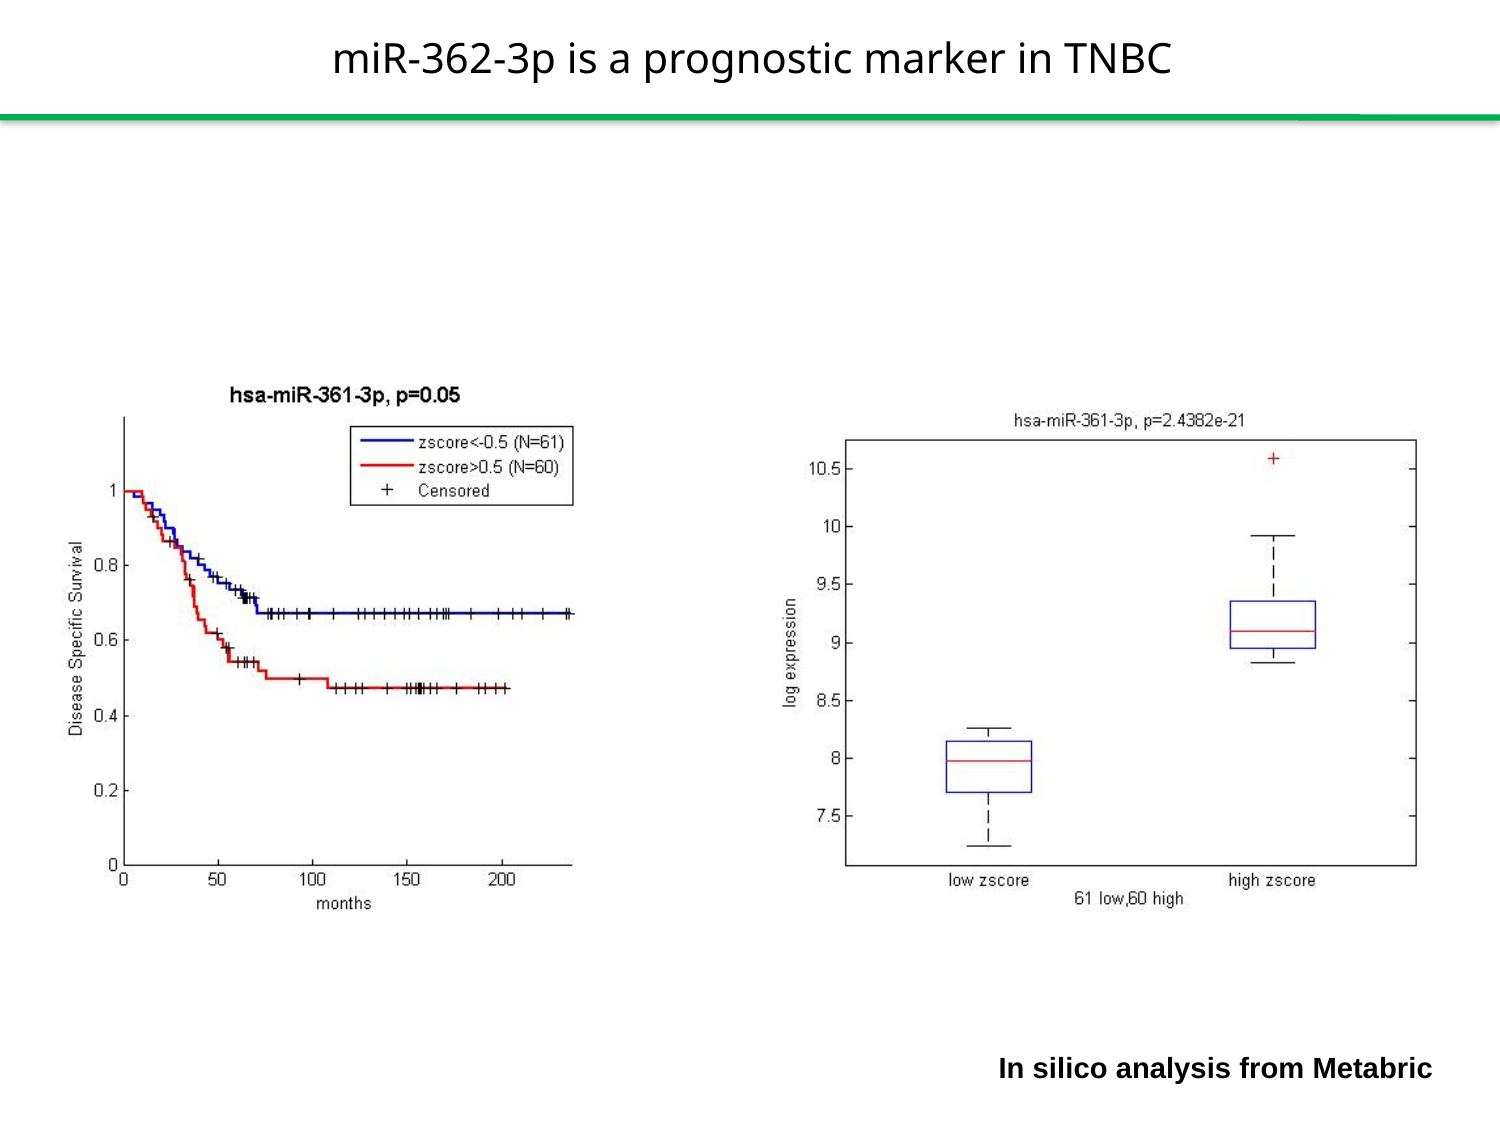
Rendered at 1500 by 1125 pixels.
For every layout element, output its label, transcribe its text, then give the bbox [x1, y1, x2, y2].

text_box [0, 375, 1485, 949]
text_box miR-362-3p is a prognostic marker in TNBC [138, 24, 1367, 90]
text_box In silico analysis from Metabric [983, 1041, 1449, 1092]
